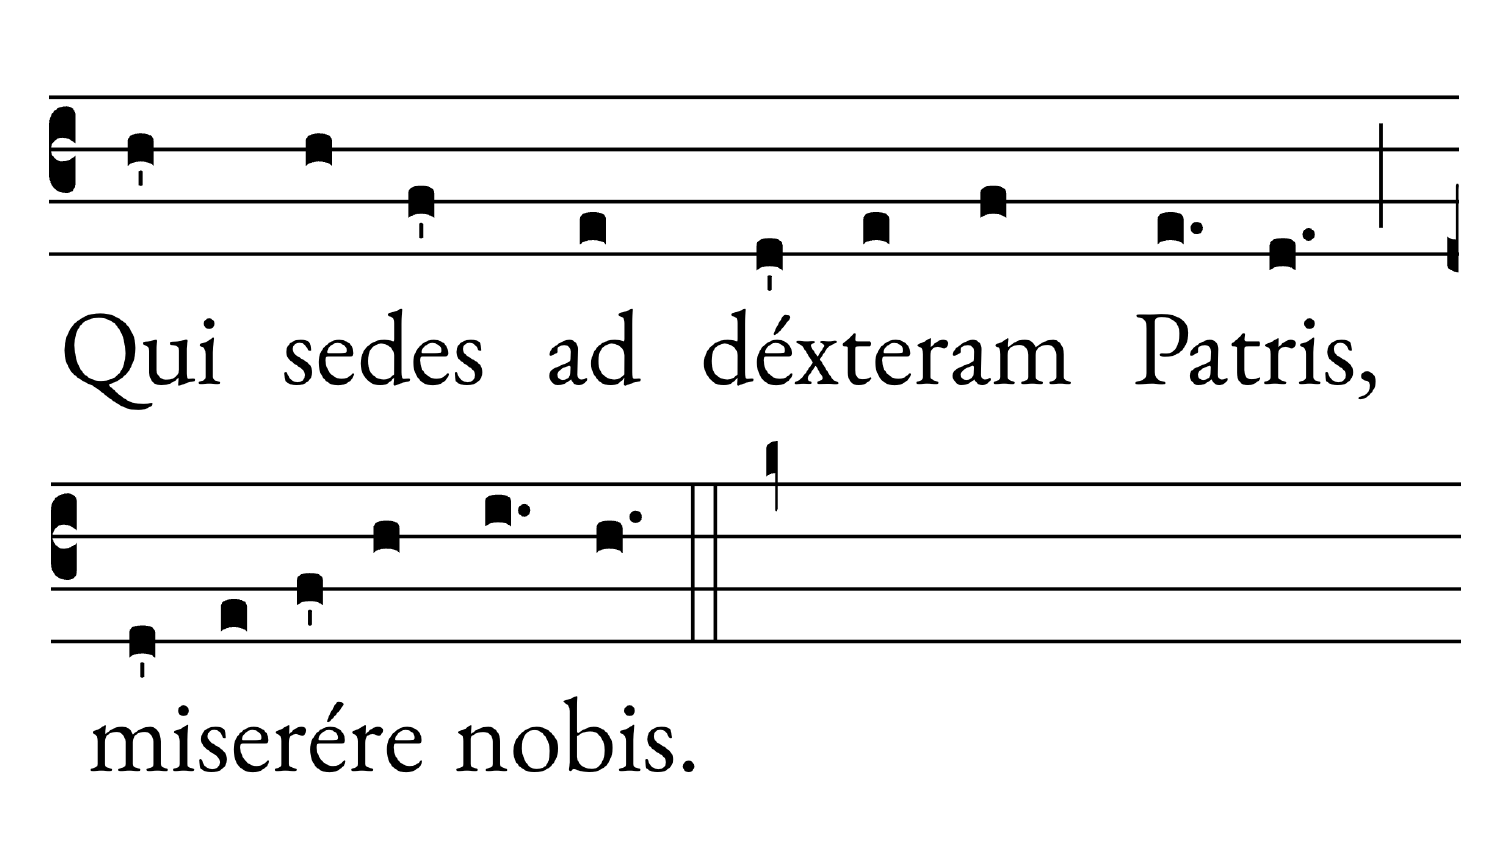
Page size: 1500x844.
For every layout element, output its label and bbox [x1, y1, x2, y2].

picture [24, 49, 1476, 808]
